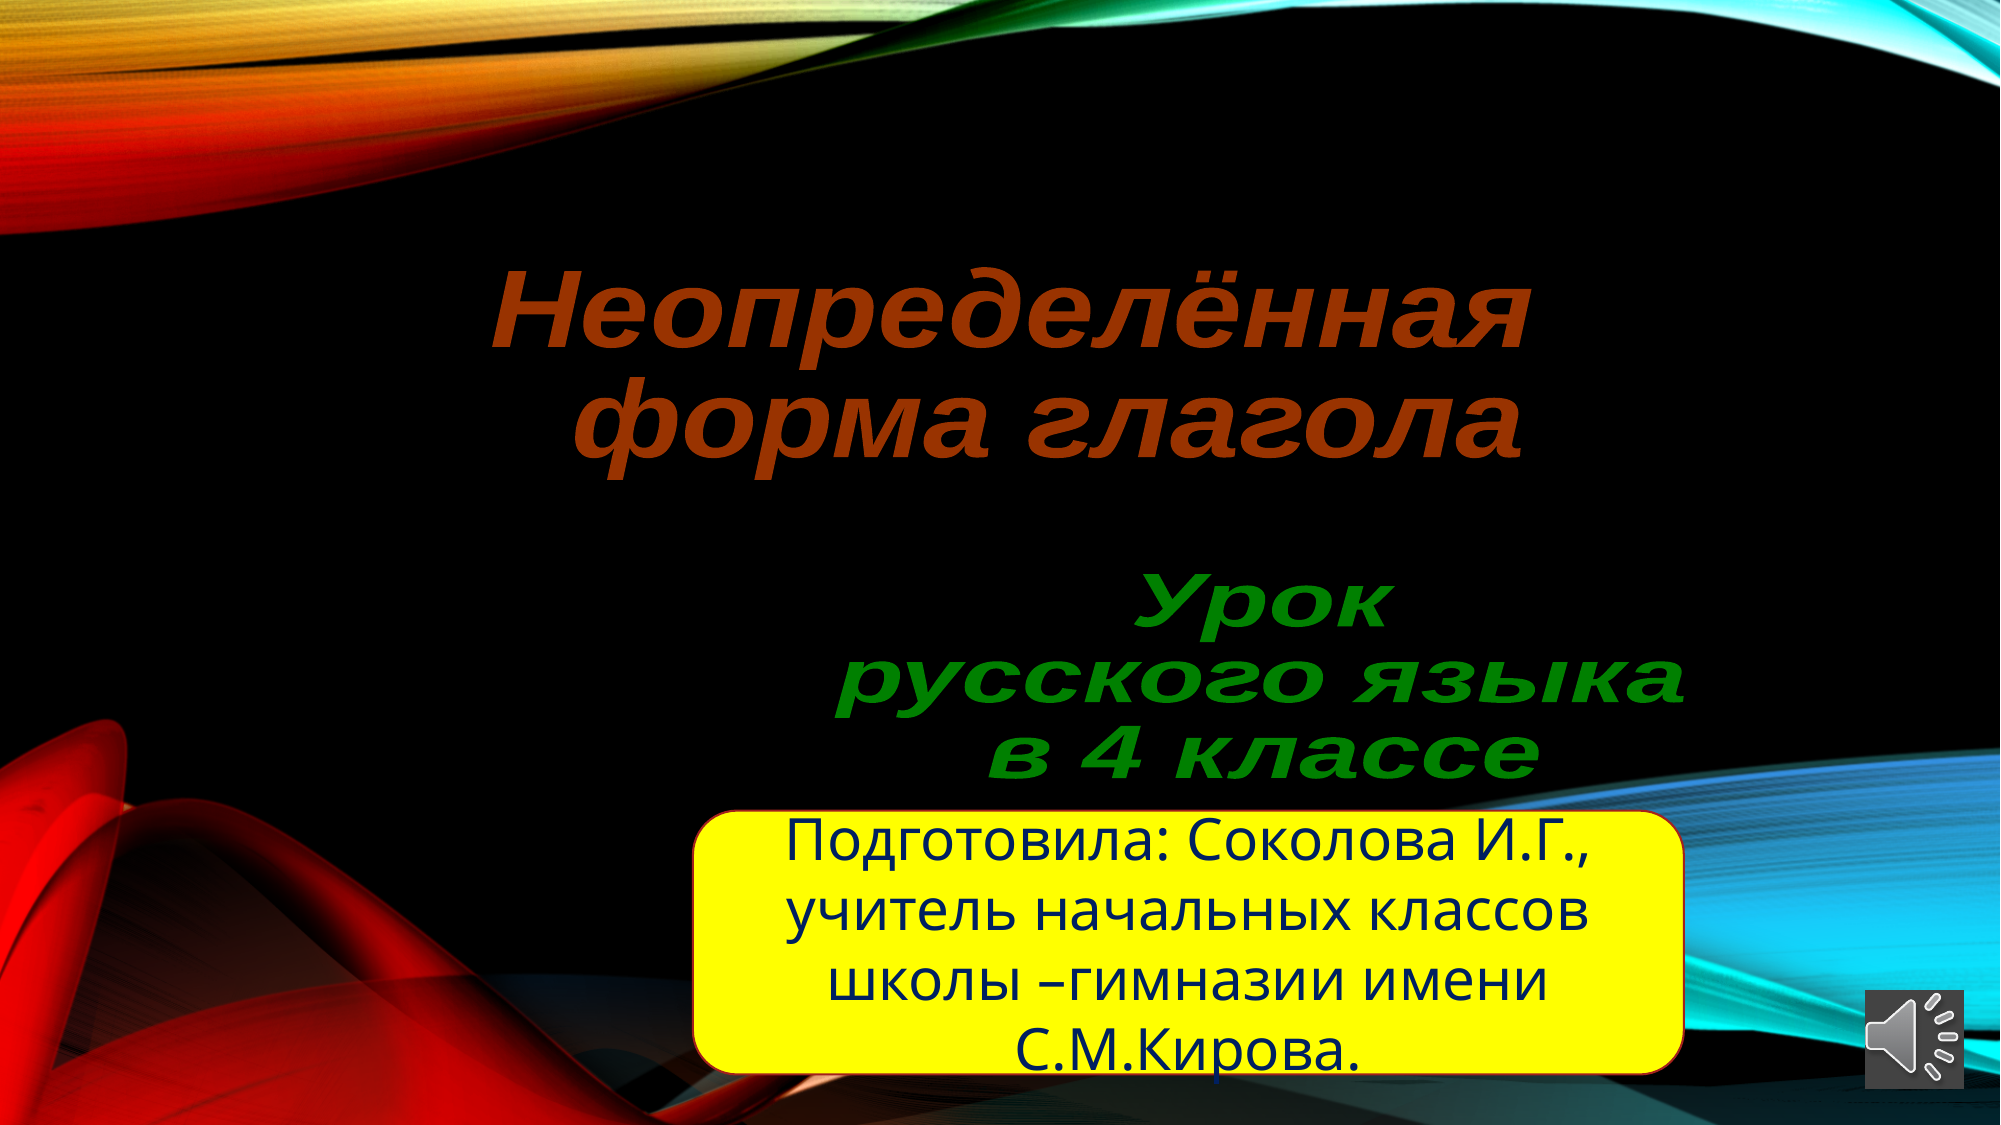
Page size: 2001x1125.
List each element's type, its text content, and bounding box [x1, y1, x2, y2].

text_box Подготовила: Соколова И.Г., учитель начальных классов школы –гимназии имени С.М.Кирова. [691, 809, 1685, 1076]
text_box [574, 397, 615, 457]
picture [0, 0, 2000, 237]
picture [0, 717, 2000, 1125]
